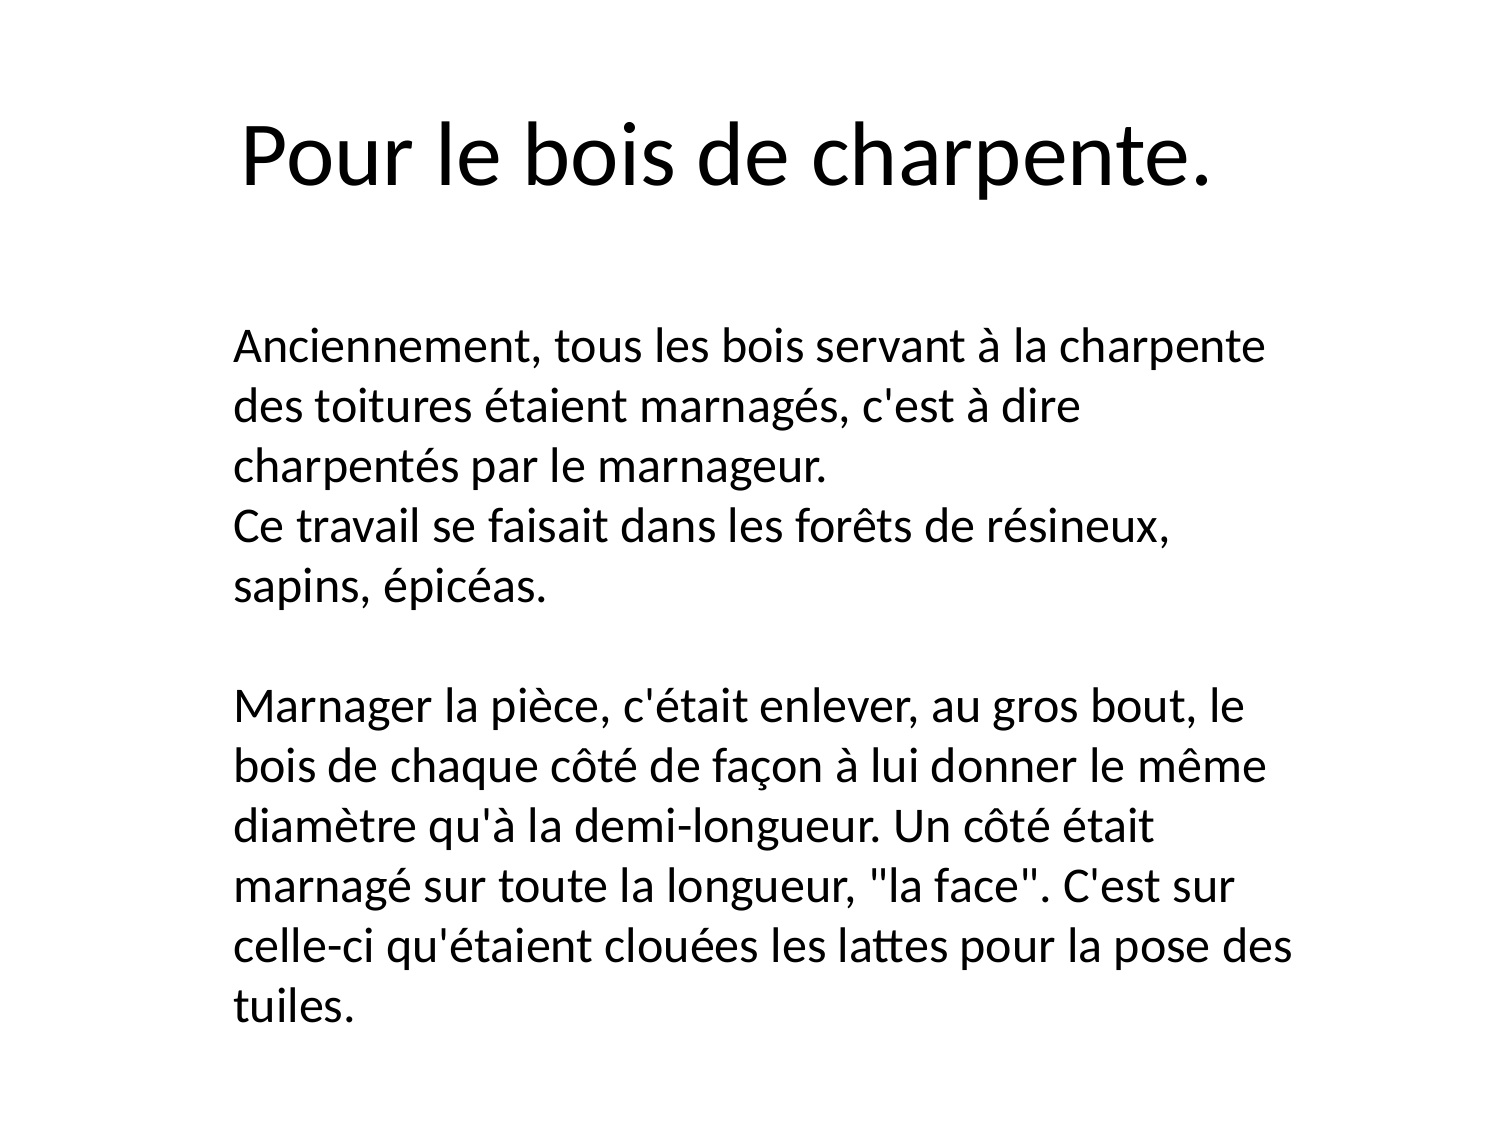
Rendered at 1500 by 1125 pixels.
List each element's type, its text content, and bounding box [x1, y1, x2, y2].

text_box Anciennement, tous les bois servant à la charpente des toitures étaient marnagés, c'est à dire charpentés par le marnageur. Ce travail se faisait dans les forêts de résineux, sapins, épicéas. Marnager la pièce, c'était enlever, au gros bout, le bois de chaque côté de façon à lui donner le même diamètre qu'à la demi-longueur. Un côté était marnagé sur toute la longueur, "la face". C'est sur celle-ci qu'étaient clouées les lattes pour la pose des tuiles. [218, 304, 1329, 1125]
text_box Pour le bois de charpente. [53, 54, 1403, 242]
